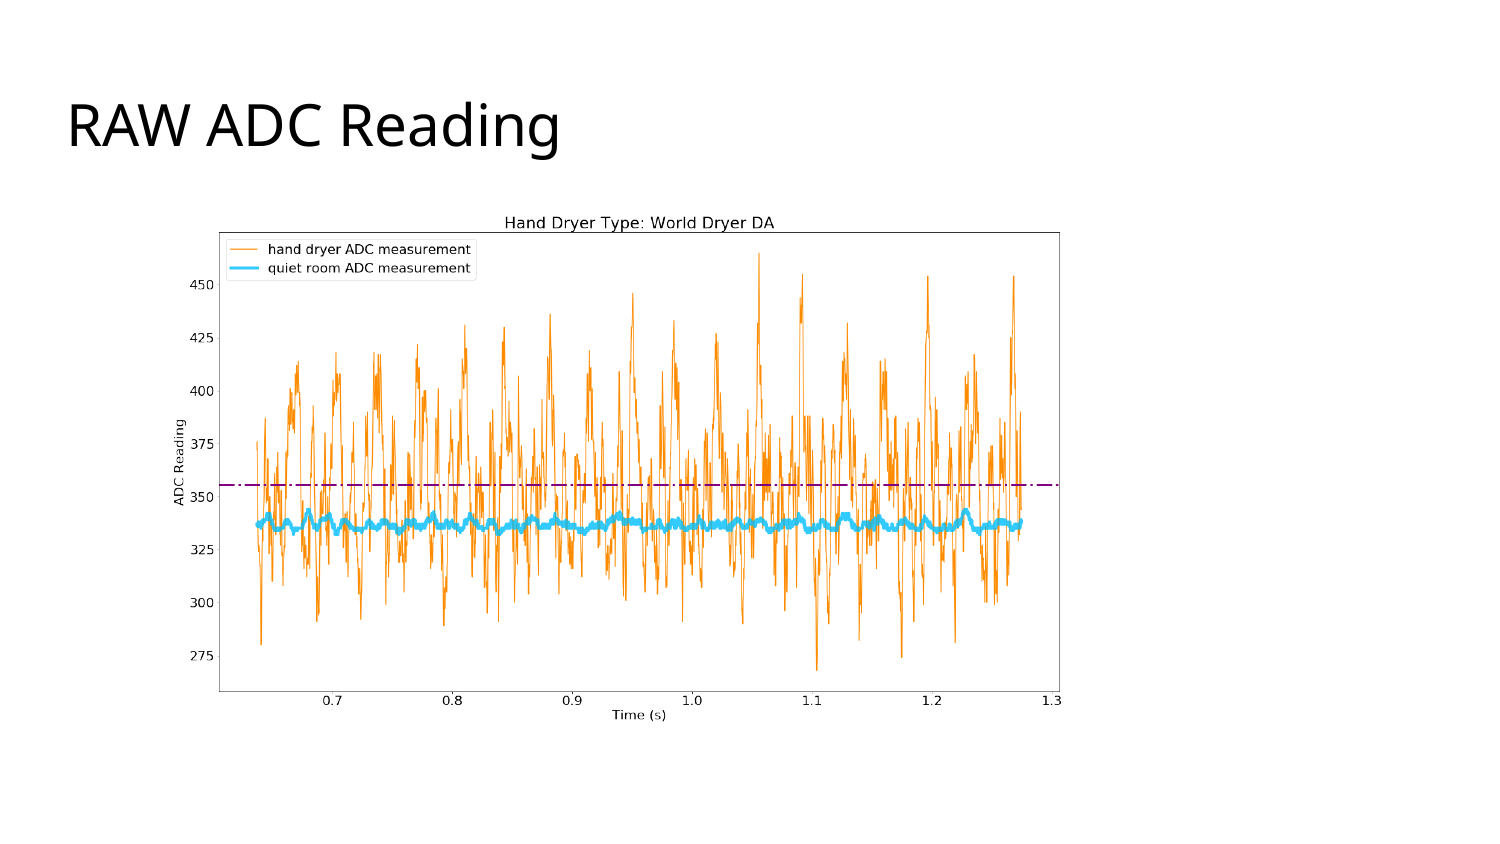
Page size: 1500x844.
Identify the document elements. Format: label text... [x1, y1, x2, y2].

picture [79, 212, 1067, 726]
title RAW ADC Reading [51, 72, 1449, 167]
